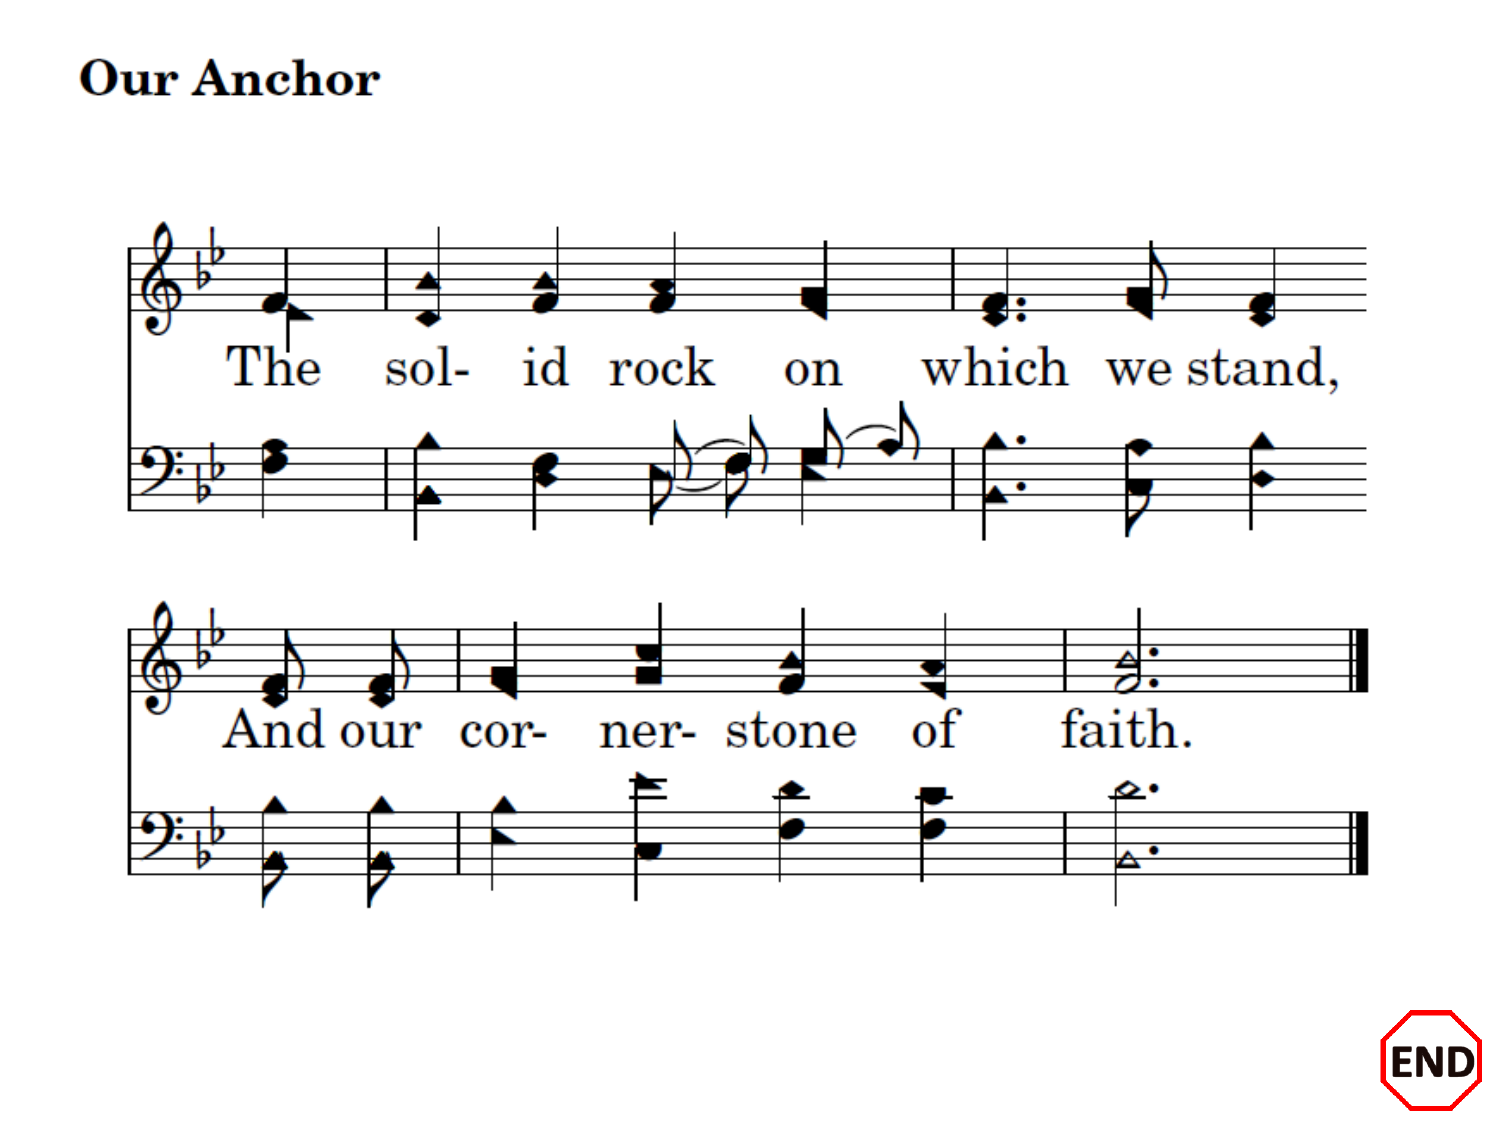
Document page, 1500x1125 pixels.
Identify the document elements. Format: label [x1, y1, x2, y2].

picture [1371, 1000, 1490, 1120]
picture [115, 196, 1384, 929]
picture [49, 37, 402, 113]
